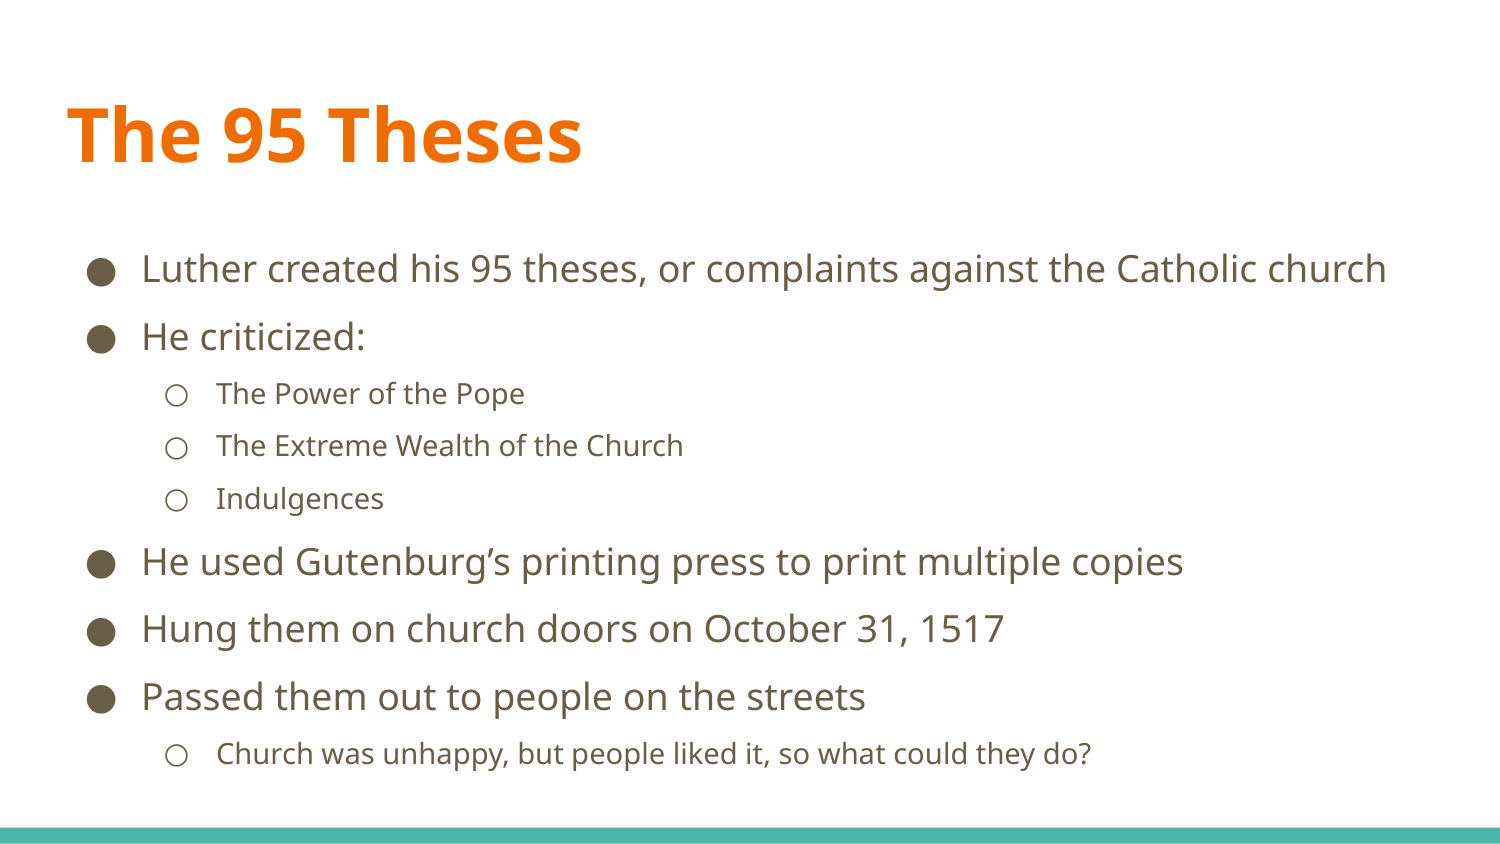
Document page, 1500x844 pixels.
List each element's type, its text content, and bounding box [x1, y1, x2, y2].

list Luther created his 95 theses, or complaints against the Catholic church He criticized: The Power of the Pope The Extreme Wealth of the Church Indulgences He used Gutenburg’s printing press to print multiple copies Hung them on church doors on October 31, 1517 Passed them out to people on the streets Church was unhappy, but people liked it, so what could they do? [51, 207, 1449, 750]
title The 95 Theses [51, 72, 1449, 189]
